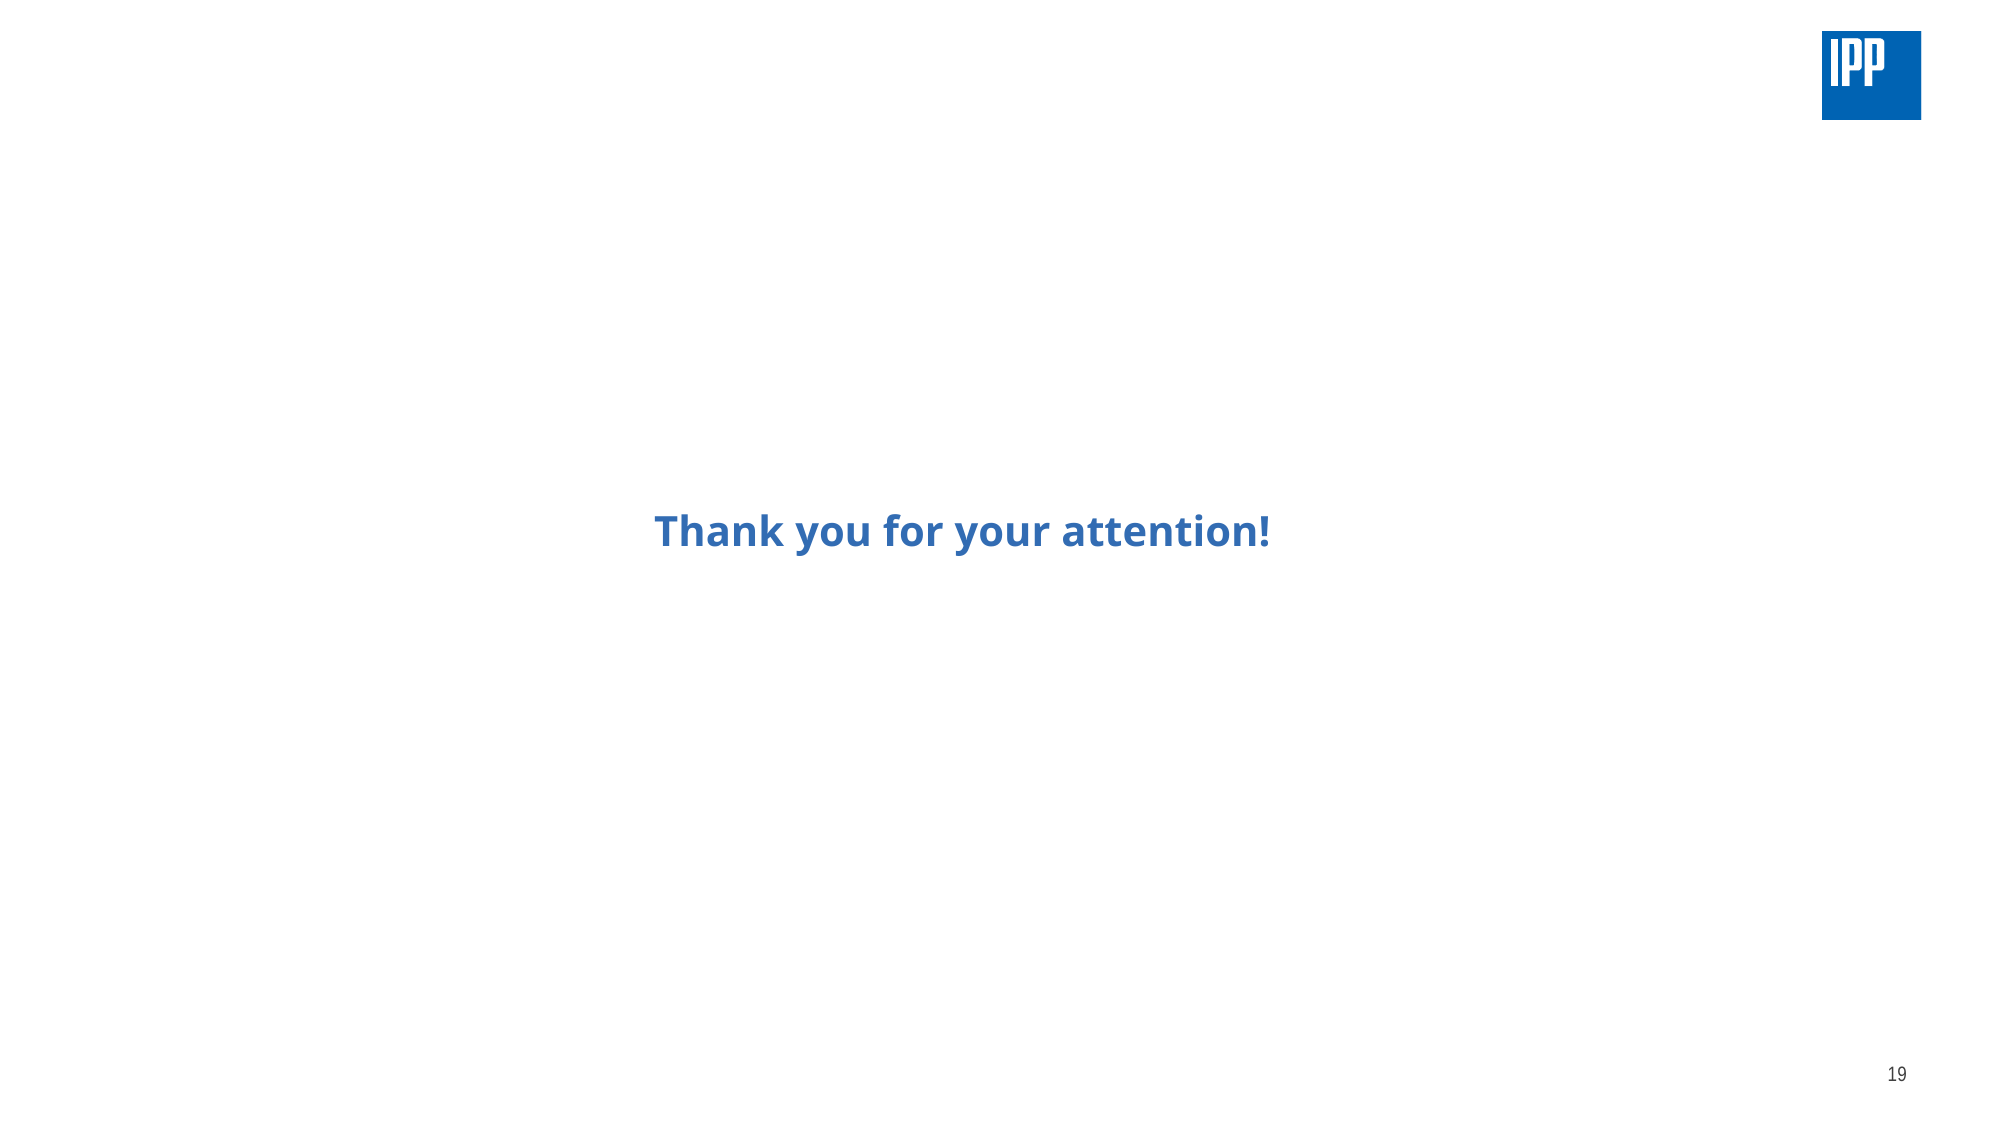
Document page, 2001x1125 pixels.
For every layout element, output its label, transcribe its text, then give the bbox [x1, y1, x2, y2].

slide_number 19 [1744, 1042, 1922, 1103]
list Thank you for your attention! [639, 503, 1641, 949]
